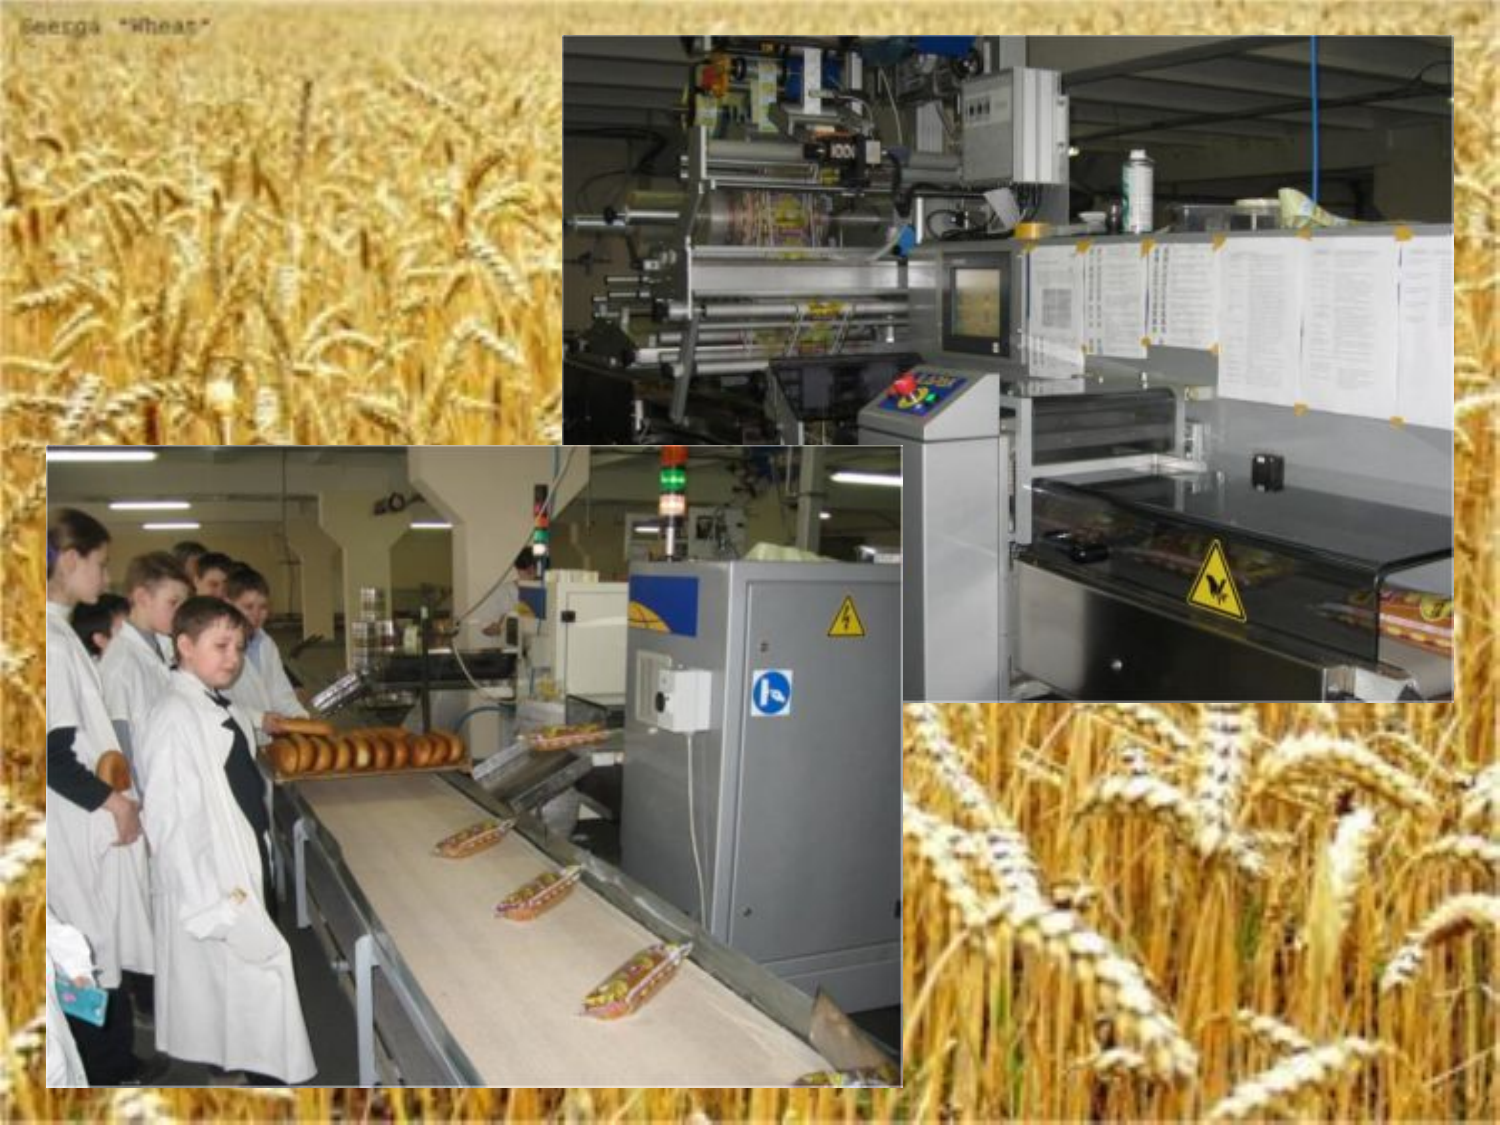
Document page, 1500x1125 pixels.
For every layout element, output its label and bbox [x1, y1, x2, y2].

list [46, 445, 903, 1088]
picture [0, 0, 1500, 1125]
